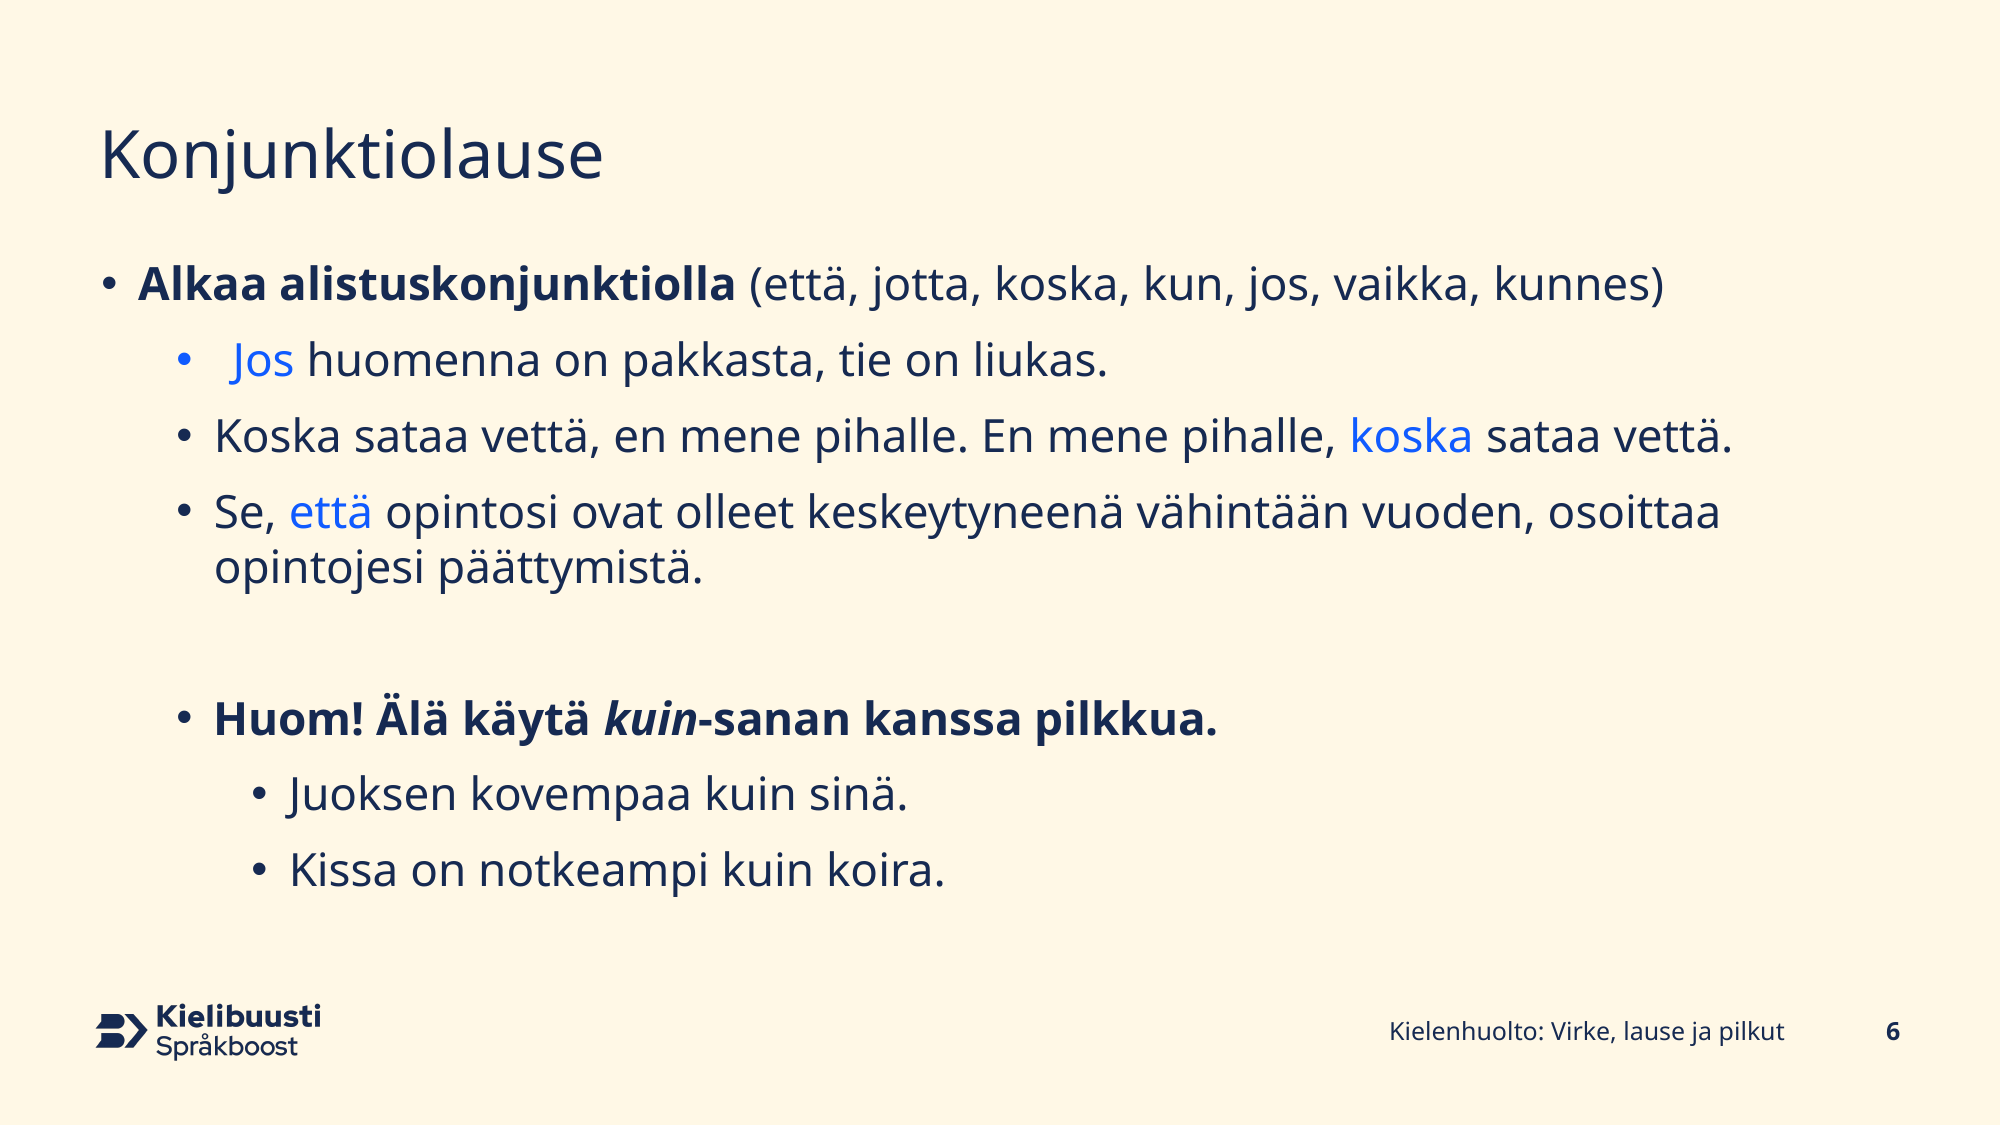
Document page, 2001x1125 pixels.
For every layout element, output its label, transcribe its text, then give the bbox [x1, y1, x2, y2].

title Konjunktiolause [84, 36, 1906, 252]
footer Kielenhuolto: Virke, lause ja pilkut [881, 988, 1801, 1077]
slide_number 6 [1820, 1002, 1916, 1062]
list Alkaa alistuskonjunktiolla (että, jotta, koska, kun, jos, vaikka, kunnes) Jos huomenna on pakkasta, tie on liukas. Koska sataa vettä, en mene pihalle. En mene pihalle, koska sataa vettä. Se, että opintosi ovat olleet keskeytyneenä vähintään vuoden, osoittaa opintojesi päättymistä. Huom! Älä käytä kuin-sanan kanssa pilkkua. Juoksen kovempaa kuin sinä. Kissa on notkeampi kuin koira. [86, 247, 1916, 966]
picture [79, 987, 336, 1077]
